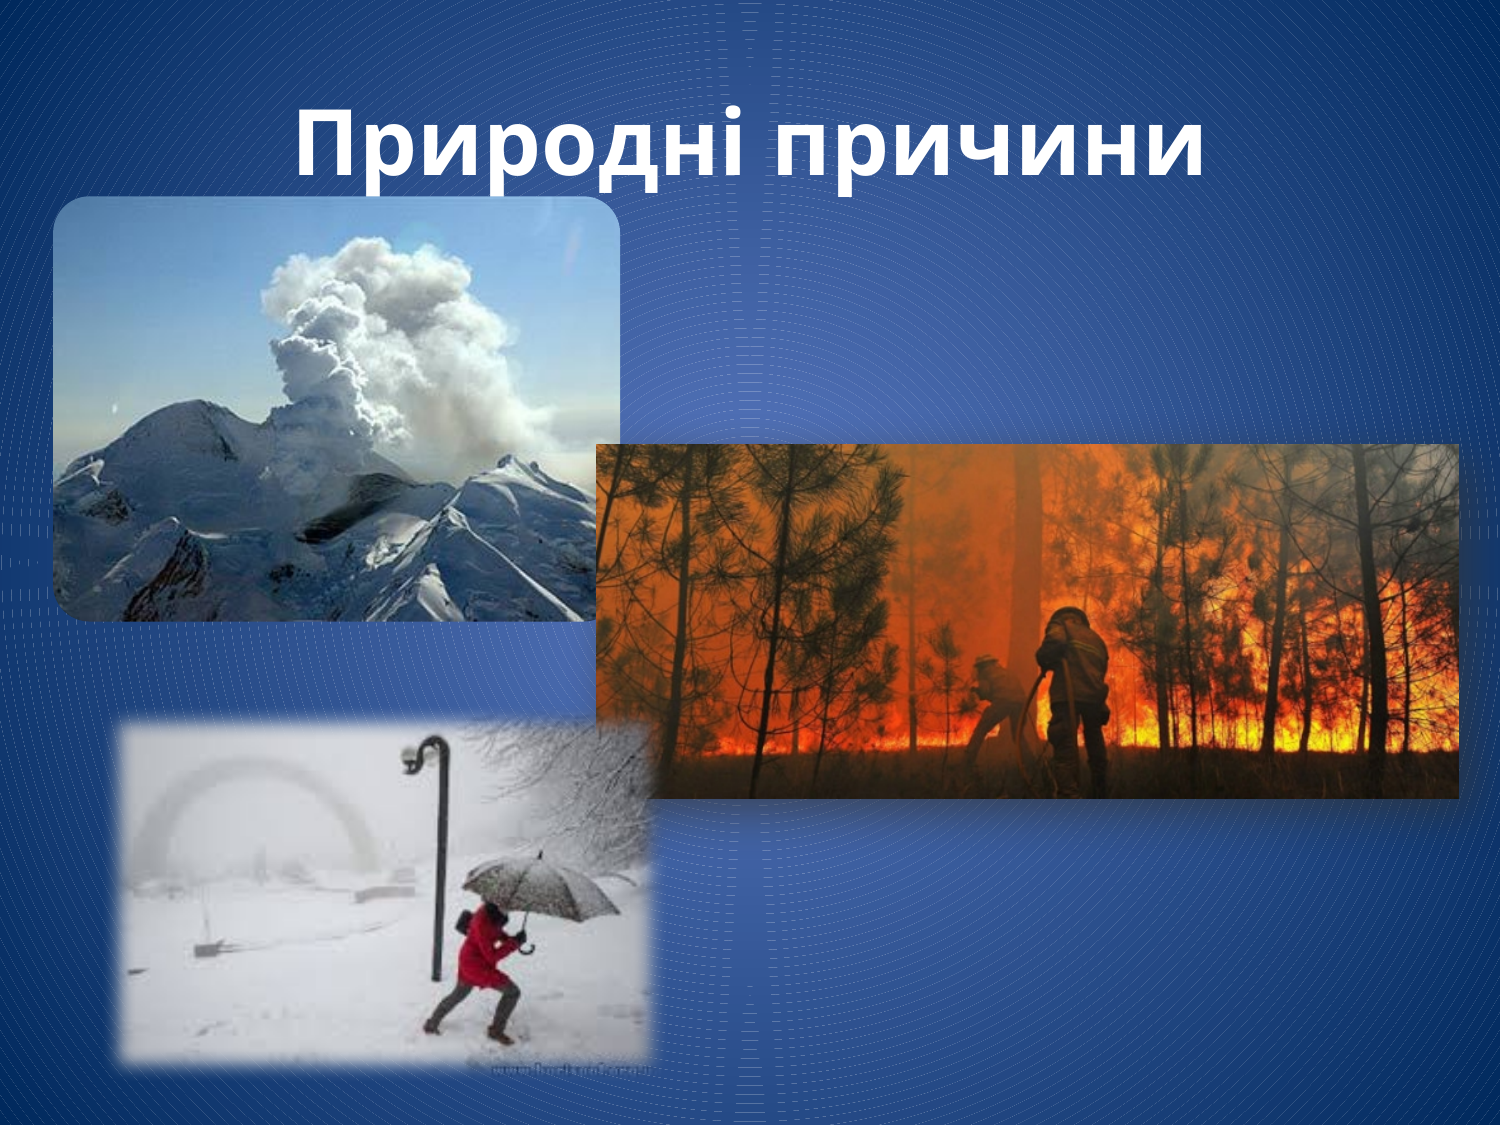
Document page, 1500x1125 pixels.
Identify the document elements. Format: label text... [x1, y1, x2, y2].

picture [100, 444, 1459, 1083]
title Природні причини [75, 45, 1425, 233]
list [52, 196, 621, 622]
